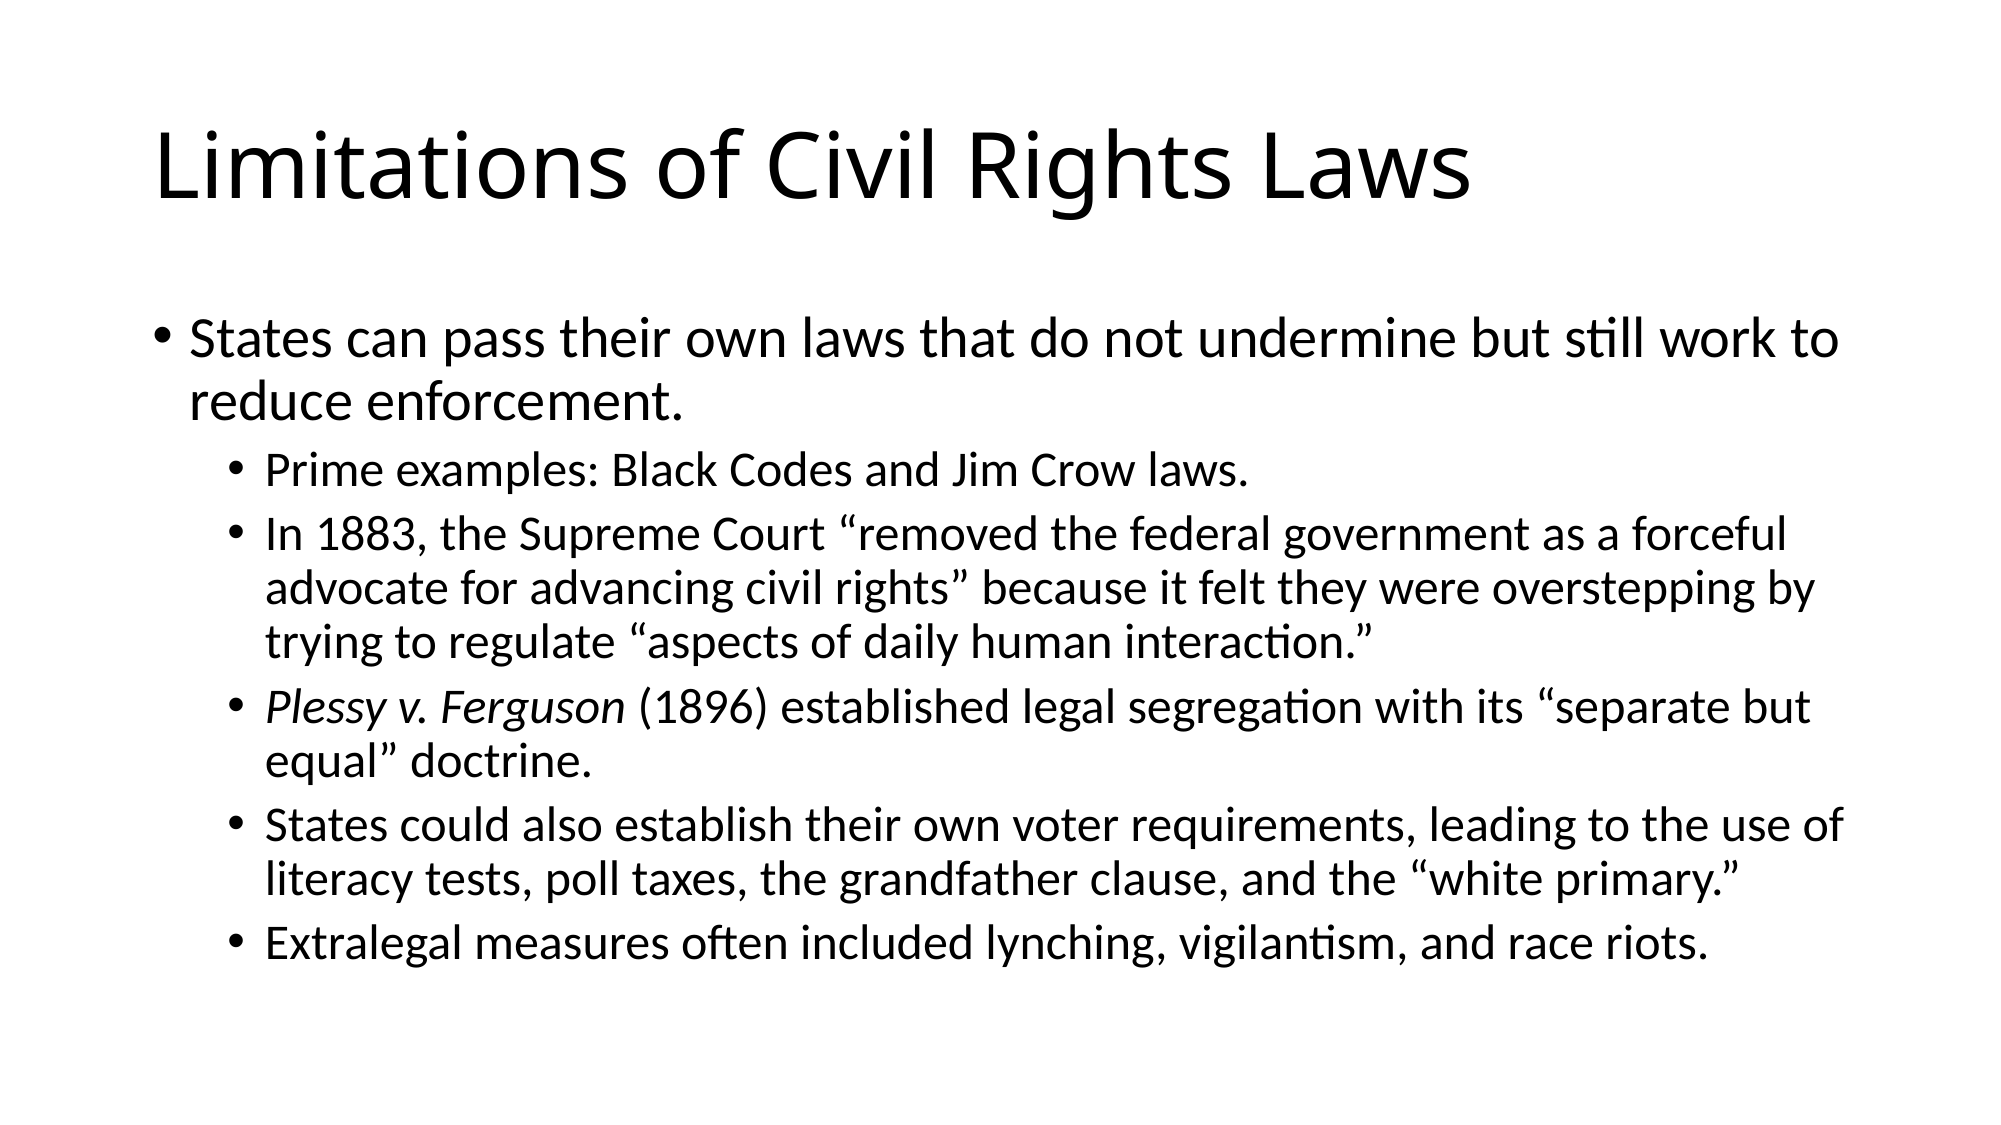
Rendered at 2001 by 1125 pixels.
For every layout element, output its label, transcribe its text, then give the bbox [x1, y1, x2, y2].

title Limitations of Civil Rights Laws [137, 59, 1863, 278]
list States can pass their own laws that do not undermine but still work to reduce enforcement. Prime examples: Black Codes and Jim Crow laws. In 1883, the Supreme Court “removed the federal government as a forceful advocate for advancing civil rights” because it felt they were overstepping by trying to regulate “aspects of daily human interaction.” Plessy v. Ferguson (1896) established legal segregation with its “separate but equal” doctrine. States could also establish their own voter requirements, leading to the use of literacy tests, poll taxes, the grandfather clause, and the “white primary.” Extralegal measures often included lynching, vigilantism, and race riots. [137, 299, 1863, 1014]
